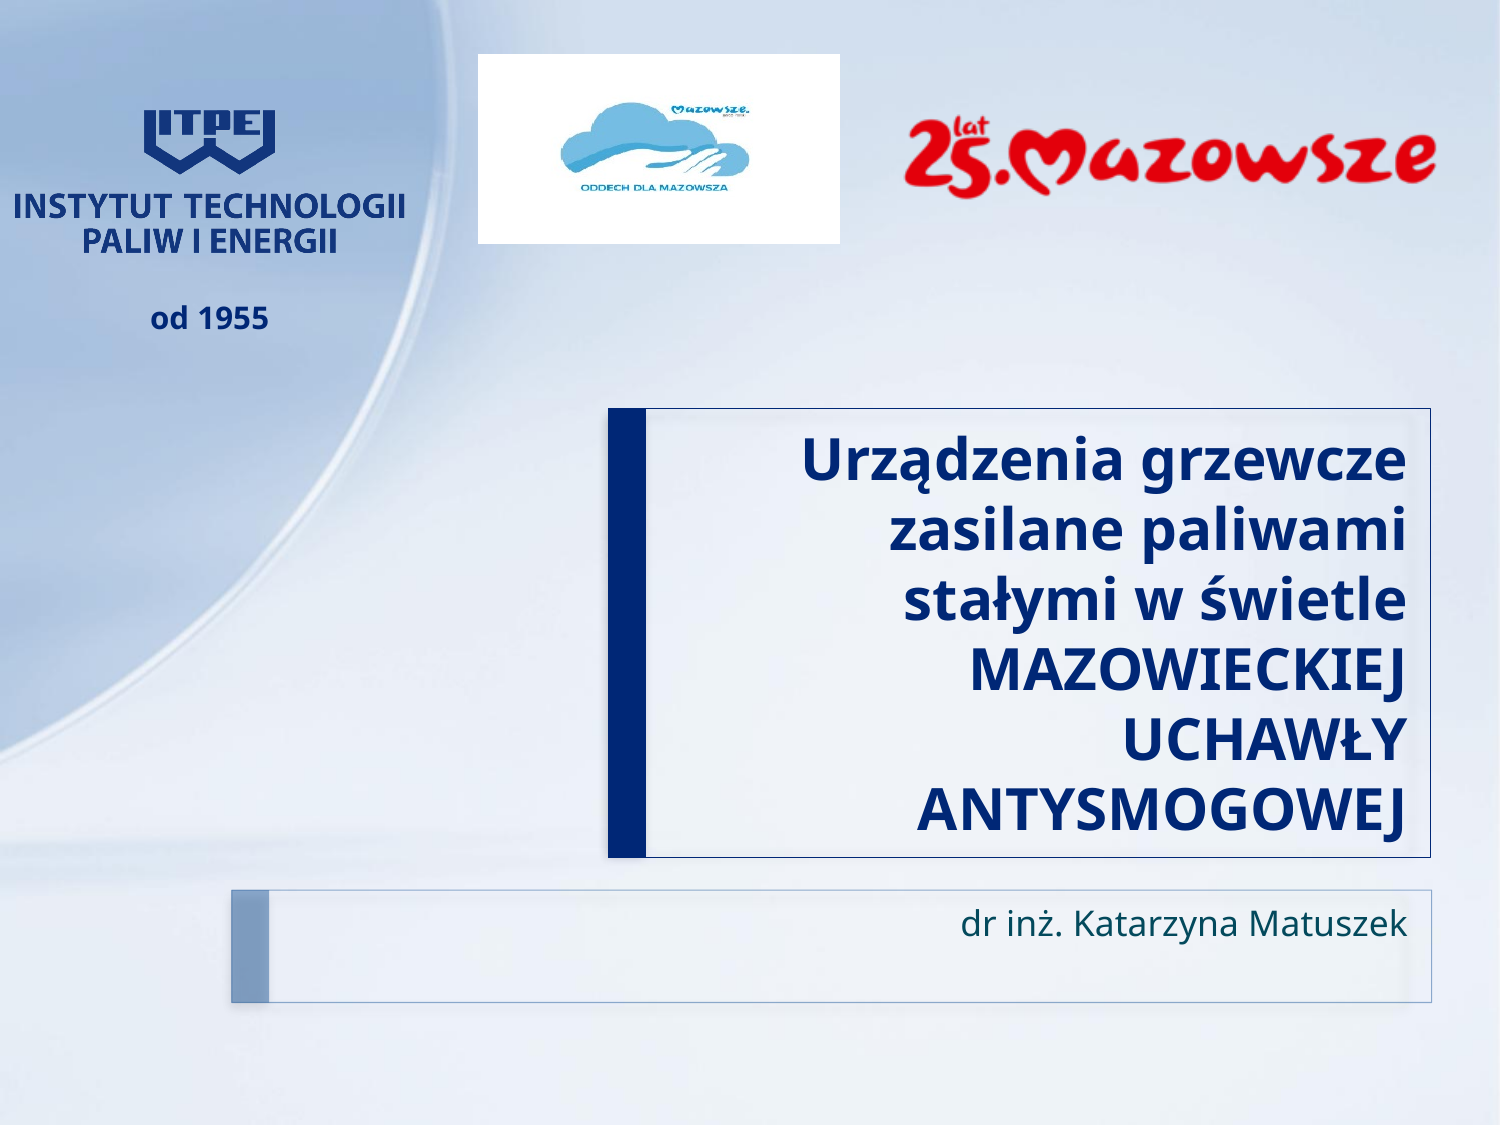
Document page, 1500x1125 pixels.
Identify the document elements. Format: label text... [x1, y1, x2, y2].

title Urządzenia grzewcze zasilane paliwami stałymi w świetle MAZOWIECKIEJ UCHAWŁY ANTYSMOGOWEJ [655, 414, 1424, 852]
subtitle dr inż. Katarzyna Matuszek [277, 893, 1424, 1000]
picture [0, 0, 1500, 1125]
